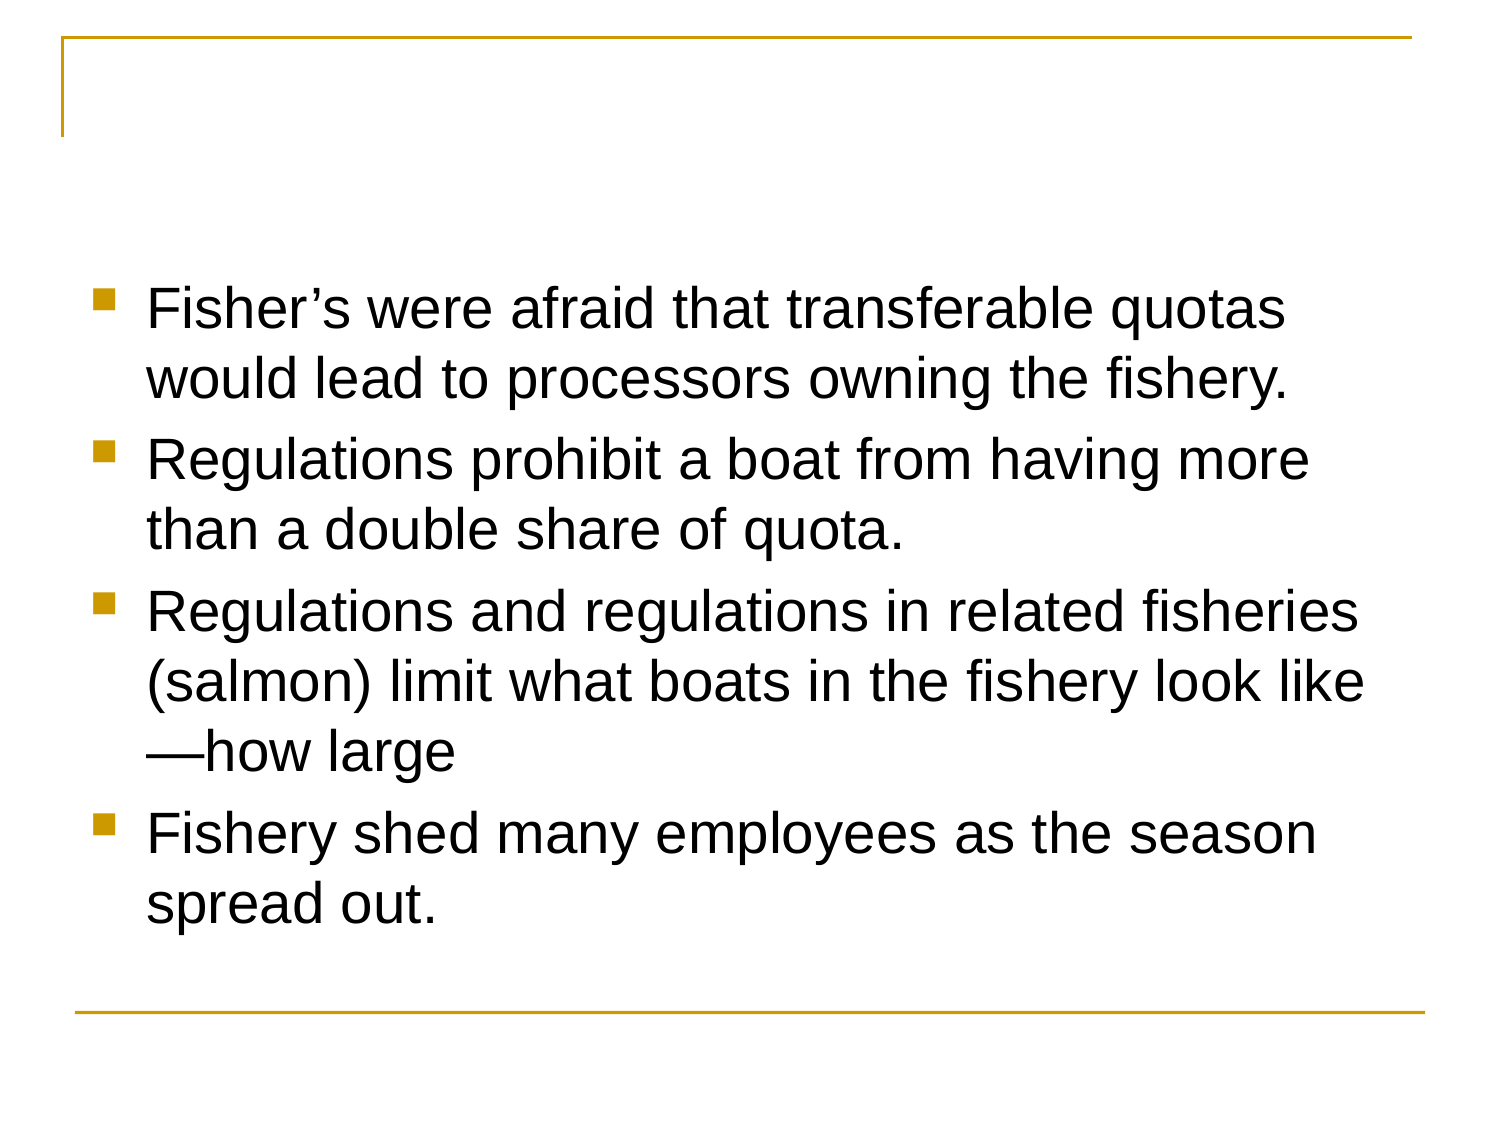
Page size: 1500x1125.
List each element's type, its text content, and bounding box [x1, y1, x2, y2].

list Fisher’s were afraid that transferable quotas would lead to processors owning the fishery. Regulations prohibit a boat from having more than a double share of quota. Regulations and regulations in related fisheries (salmon) limit what boats in the fishery look like—how large Fishery shed many employees as the season spread out. [74, 262, 1426, 1006]
